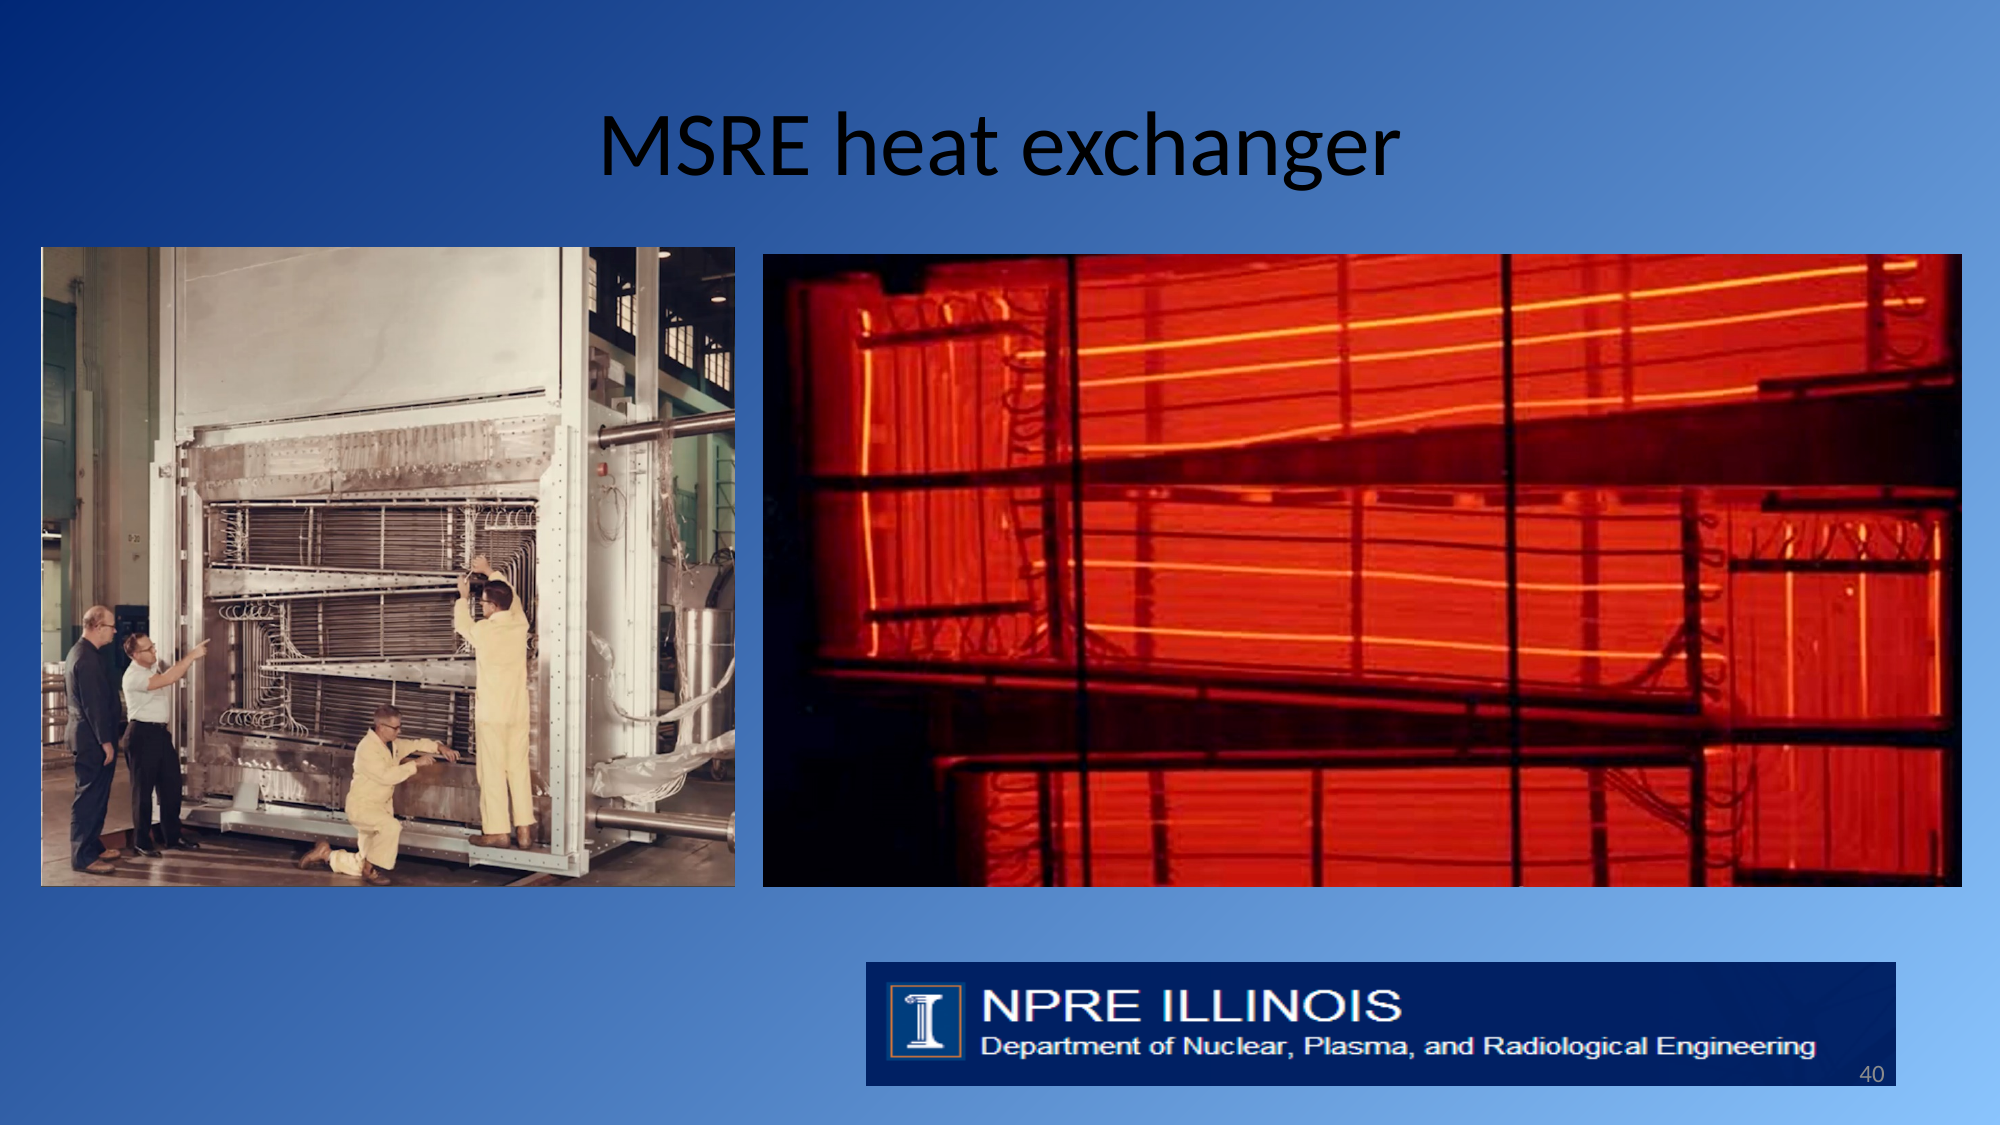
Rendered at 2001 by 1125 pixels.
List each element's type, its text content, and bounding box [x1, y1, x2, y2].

picture [866, 962, 1896, 1086]
slide_number 40 [1433, 1042, 1900, 1103]
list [40, 247, 735, 887]
title MSRE heat exchanger [99, 45, 1900, 233]
picture [762, 254, 1962, 887]
